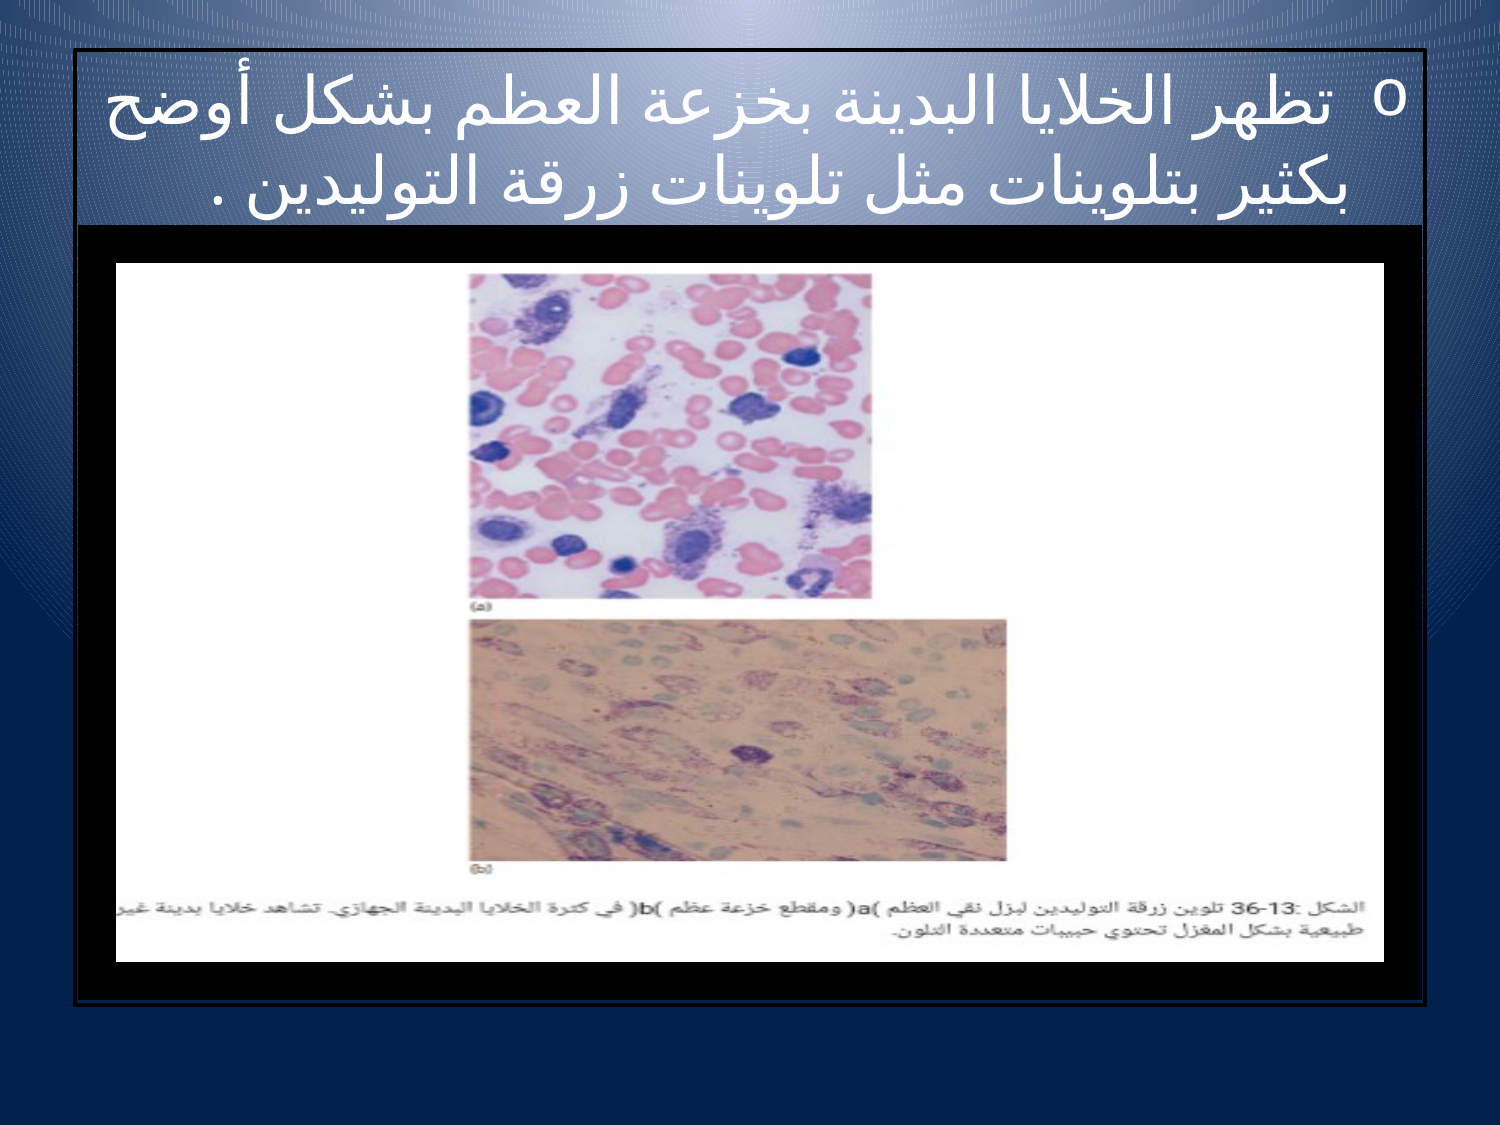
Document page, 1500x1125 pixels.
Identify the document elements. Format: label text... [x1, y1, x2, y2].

picture [115, 262, 1385, 963]
list تظهر الخلايا البدينة بخزعة العظم بشكل أوضح بكثير بتلوينات مثل تلوينات زرقة التوليدين . [75, 50, 1425, 1005]
